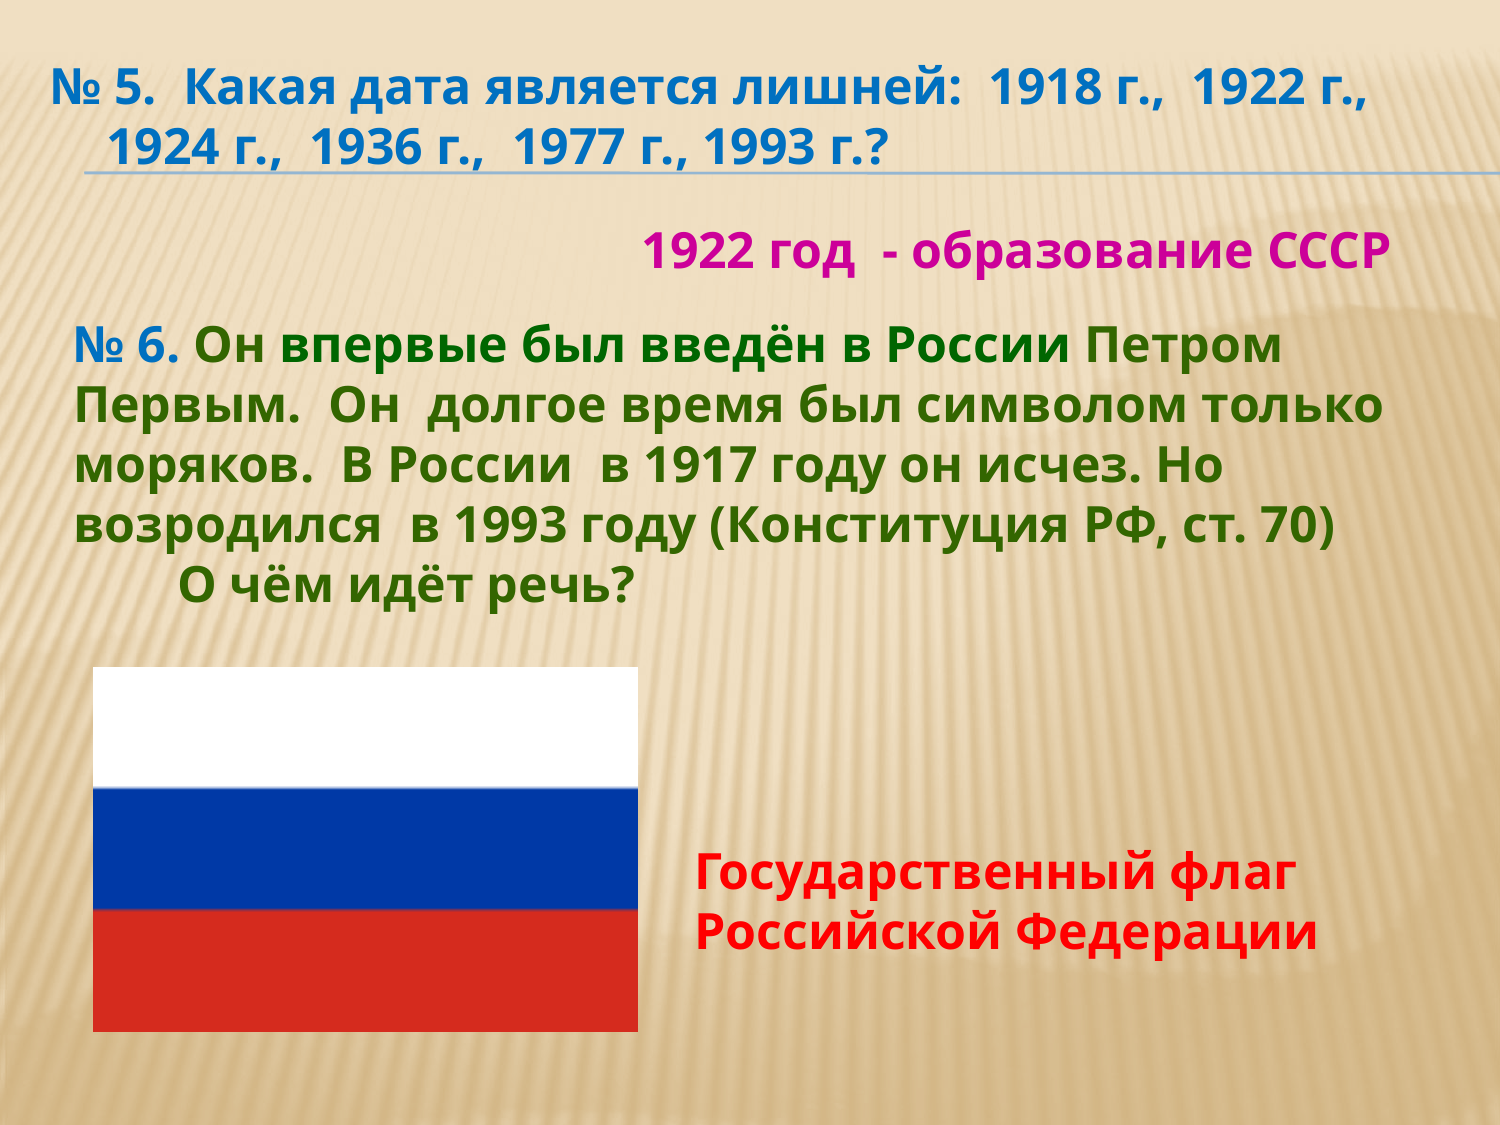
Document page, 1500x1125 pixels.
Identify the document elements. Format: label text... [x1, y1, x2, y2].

text_box 1922 год - образование СССР [626, 210, 1407, 286]
text_box № 6. Он впервые был введён в России Петром Первым. Он долгое время был символом только моряков. В России в 1917 году он исчез. Но возродился в 1993 году (Конституция РФ, ст. 70) О чём идёт речь? [58, 304, 1465, 620]
picture [93, 667, 638, 1032]
text_box Государственный флаг Российской Федерации [679, 831, 1465, 967]
list № 5. Какая дата является лишней: 1918 г., 1922 г., 1924 г., 1936 г., 1977 г., 1993 г.? [35, 46, 1465, 1079]
